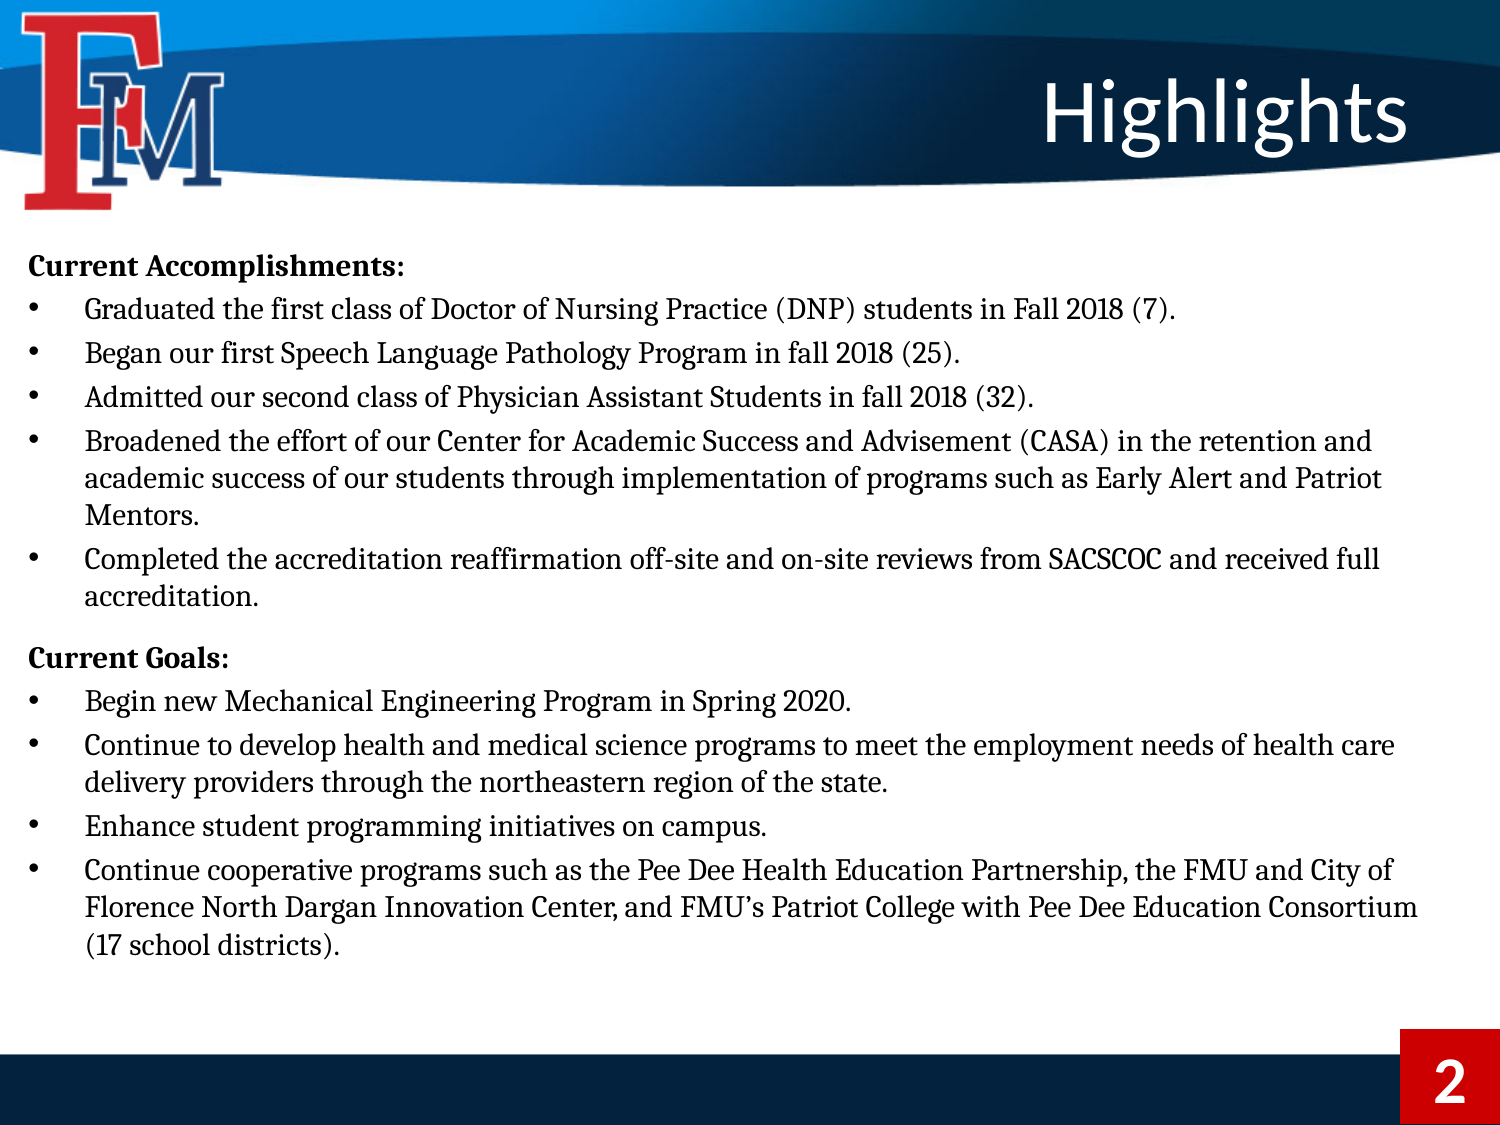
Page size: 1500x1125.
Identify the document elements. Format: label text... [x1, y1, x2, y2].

text_box 2 [1400, 1029, 1500, 1124]
picture [0, 0, 1500, 1125]
text_box Current Accomplishments: Graduated the first class of Doctor of Nursing Practice (DNP) students in Fall 2018 (7). Began our first Speech Language Pathology Program in fall 2018 (25). Admitted our second class of Physician Assistant Students in fall 2018 (32). Broadened the effort of our Center for Academic Success and Advisement (CASA) in the retention and academic success of our students through implementation of programs such as Early Alert and Patriot Mentors. Completed the accreditation reaffirmation off-site and on-site reviews from SACSCOC and received full accreditation. Current Goals: Begin new Mechanical Engineering Program in Spring 2020. Continue to develop health and medical science programs to meet the employment needs of health care delivery providers through the northeastern region of the state. Enhance student programming initiatives on campus. Continue cooperative programs such as the Pee Dee Health Education Partnership, the FMU and City of Florence North Dargan Innovation Center, and FMU’s Patriot College with Pee Dee Education Consortium (17 school districts). [13, 237, 1475, 1025]
text_box Highlights [74, 12, 1425, 200]
